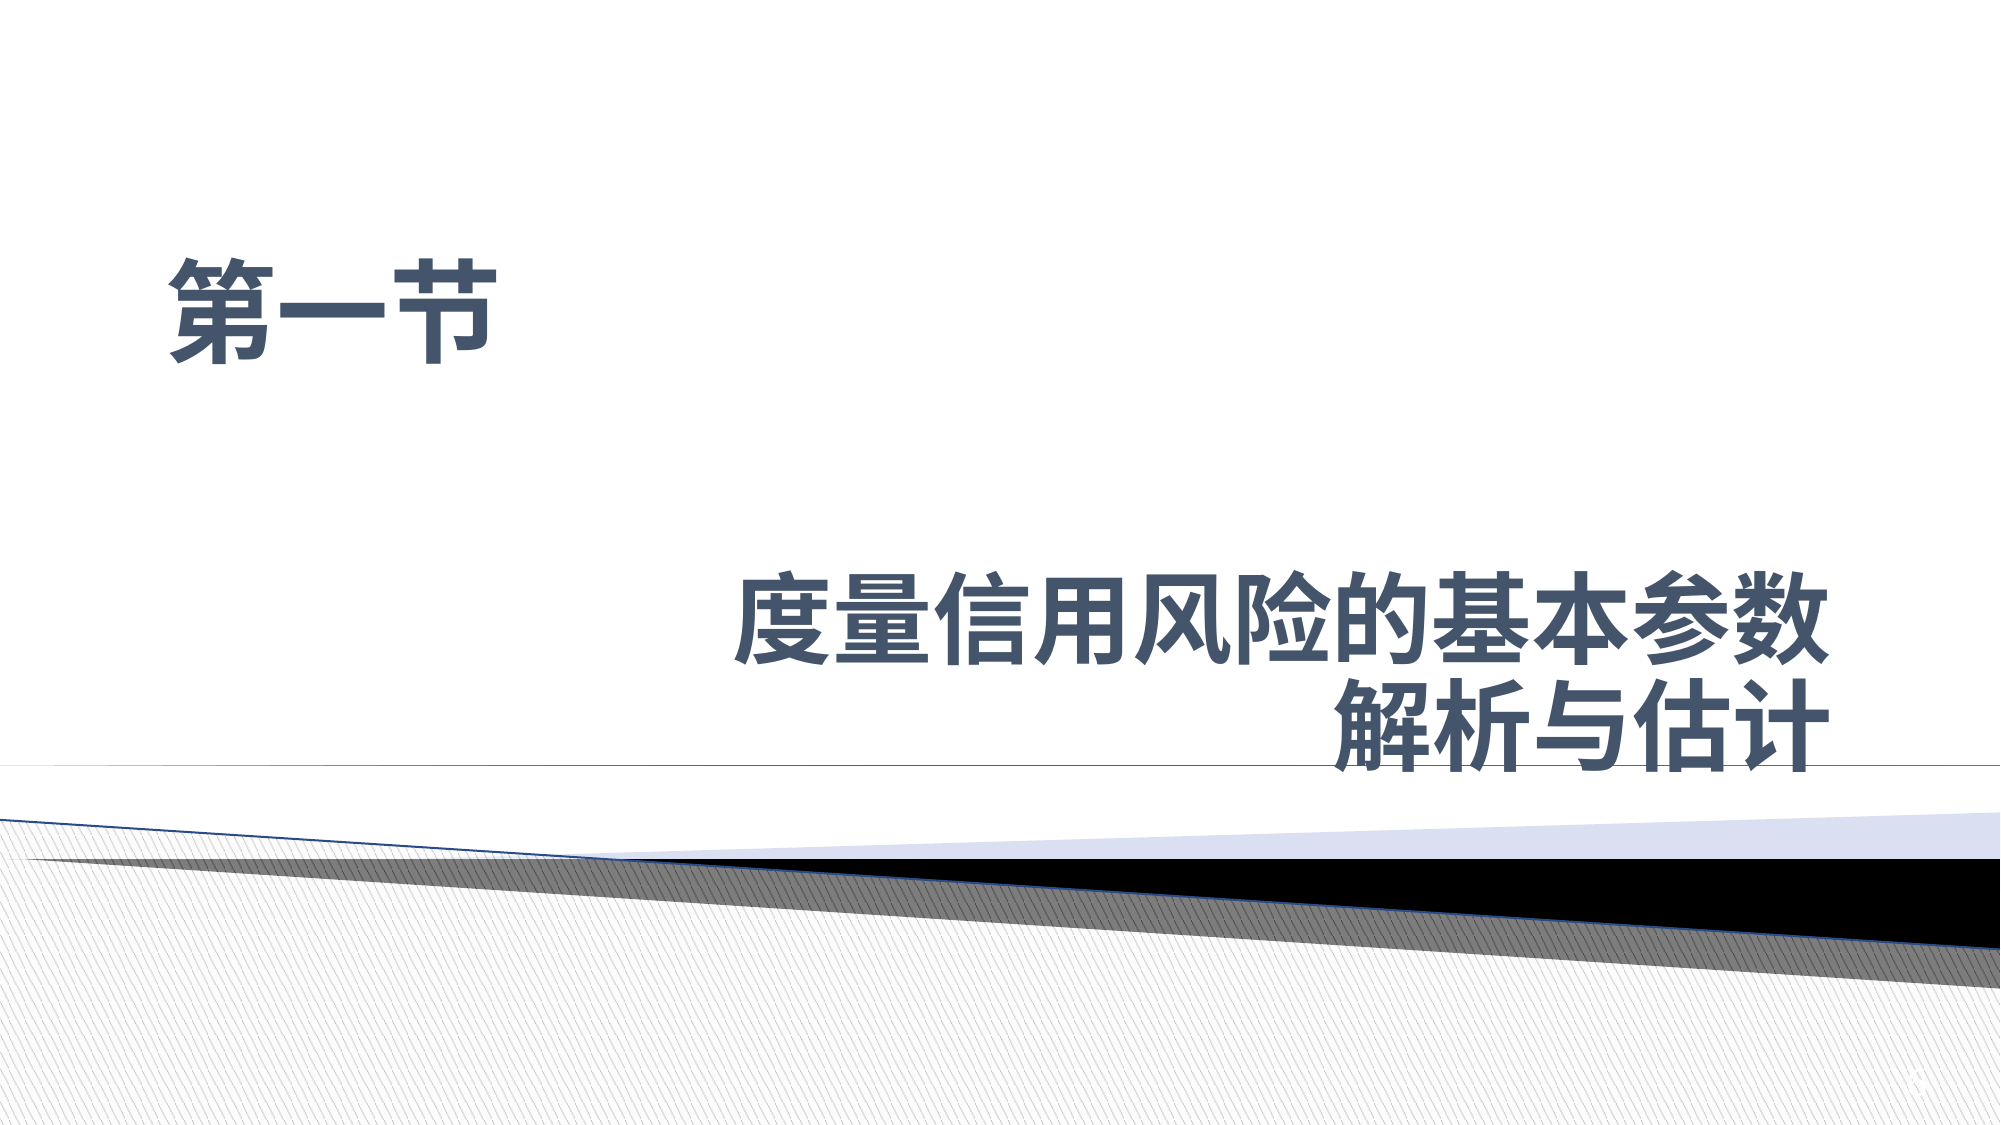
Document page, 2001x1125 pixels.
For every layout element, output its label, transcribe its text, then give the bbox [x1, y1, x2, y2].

slide_number 6 [1891, 1051, 1972, 1112]
picture [7, 859, 2000, 989]
title 二、内部信用评级方法 [0, 821, 2001, 1125]
subtitle 度量信用风险的基本参数 解析与估计 [165, 562, 1850, 825]
title 第一节 [149, 160, 1850, 386]
